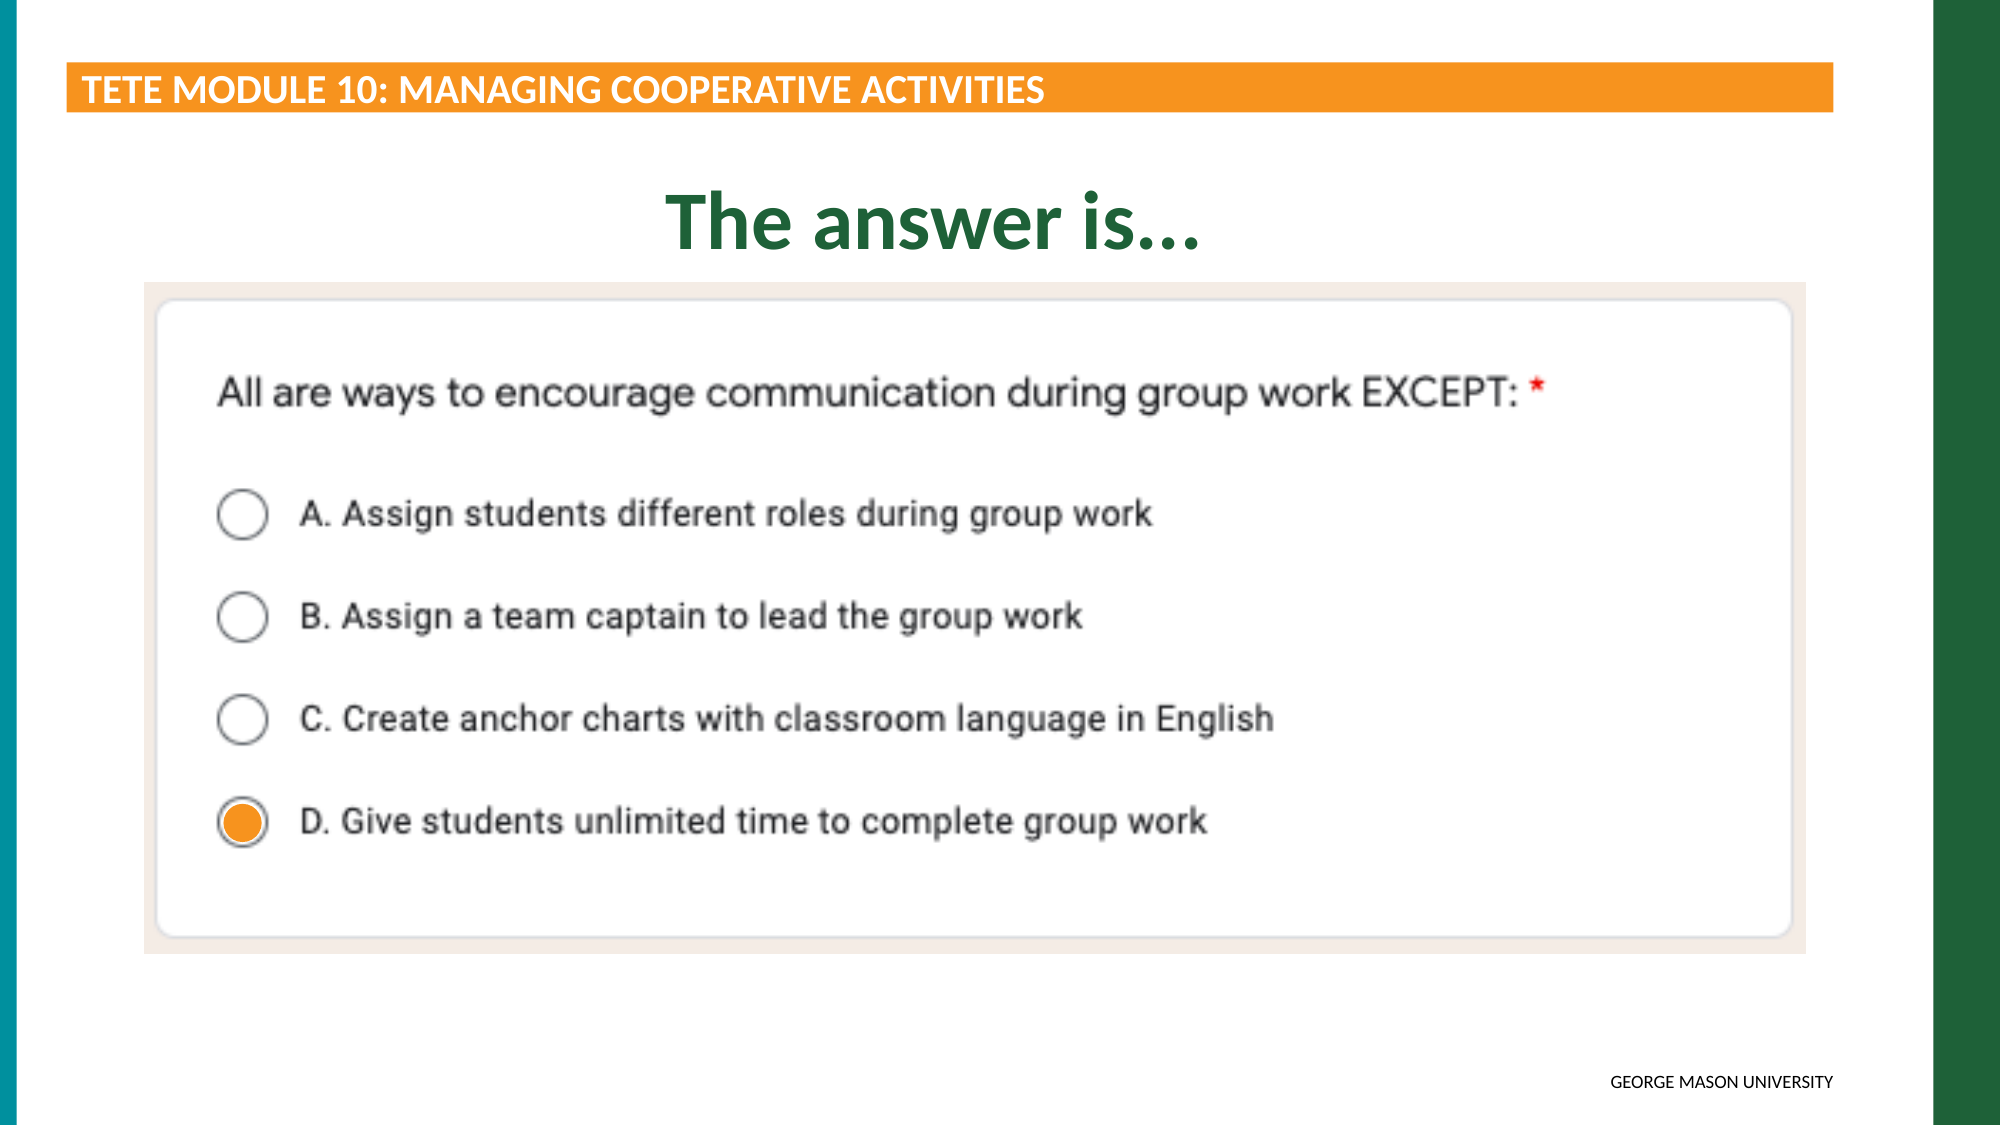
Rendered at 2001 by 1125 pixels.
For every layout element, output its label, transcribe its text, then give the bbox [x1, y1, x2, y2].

picture [144, 282, 1806, 955]
list TETE MODULE 10: MANAGING COOPERATIVE ACTIVITIES [66, 62, 1834, 113]
text_box The answer is... [383, 151, 1485, 280]
